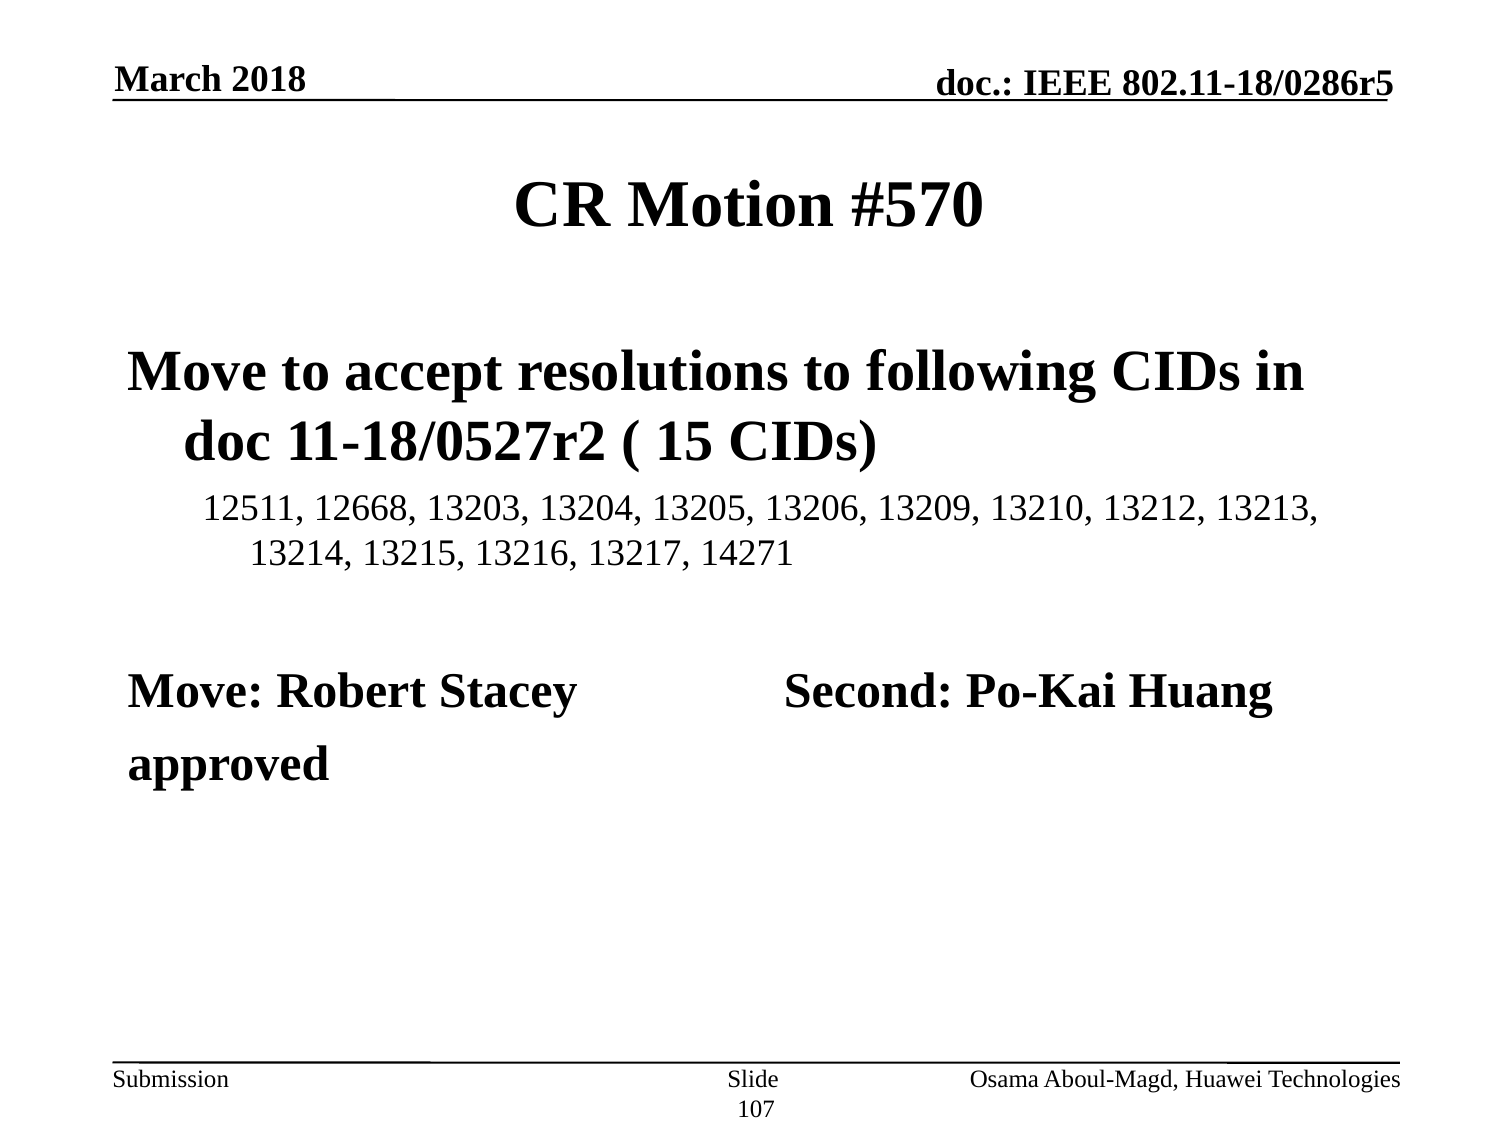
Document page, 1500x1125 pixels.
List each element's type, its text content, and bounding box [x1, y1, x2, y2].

footer Osama Aboul-Magd, Huawei Technologies [878, 1061, 1402, 1093]
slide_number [114, 54, 423, 100]
list Move to accept resolutions to following CIDs in doc 11-18/0527r2 ( 15 CIDs) 12511, 12668, 13203, 13204, 13205, 13206, 13209, 13210, 13212, 13213, 13214, 13215, 13216, 13217, 14271 Move: Robert Stacey Second: Po-Kai Huang approved [112, 324, 1388, 1000]
slide_number Slide 107 [712, 1061, 800, 1123]
title CR Motion #570 [112, 112, 1388, 288]
